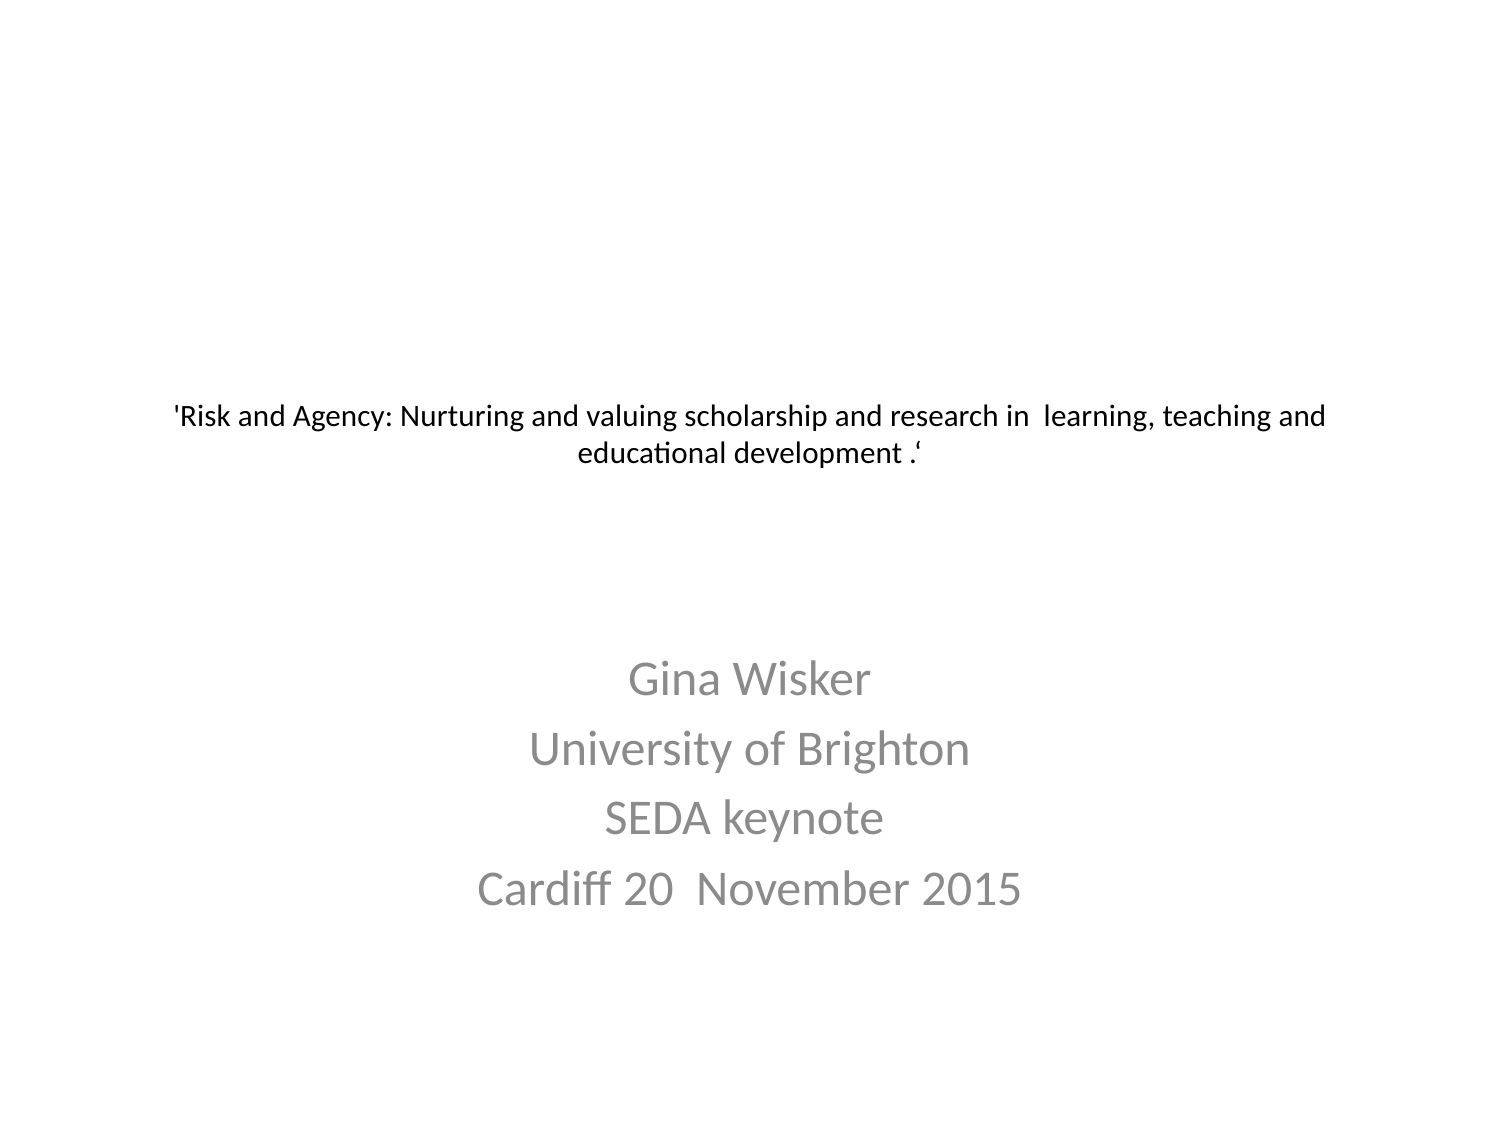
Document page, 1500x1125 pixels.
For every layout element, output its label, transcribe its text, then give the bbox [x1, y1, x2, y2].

subtitle Gina Wisker University of Brighton SEDA keynote Cardiff 20 November 2015 [225, 637, 1275, 925]
title 'Risk and Agency: Nurturing and valuing scholarship and research in learning, teaching and educational development .‘ [112, 349, 1388, 591]
